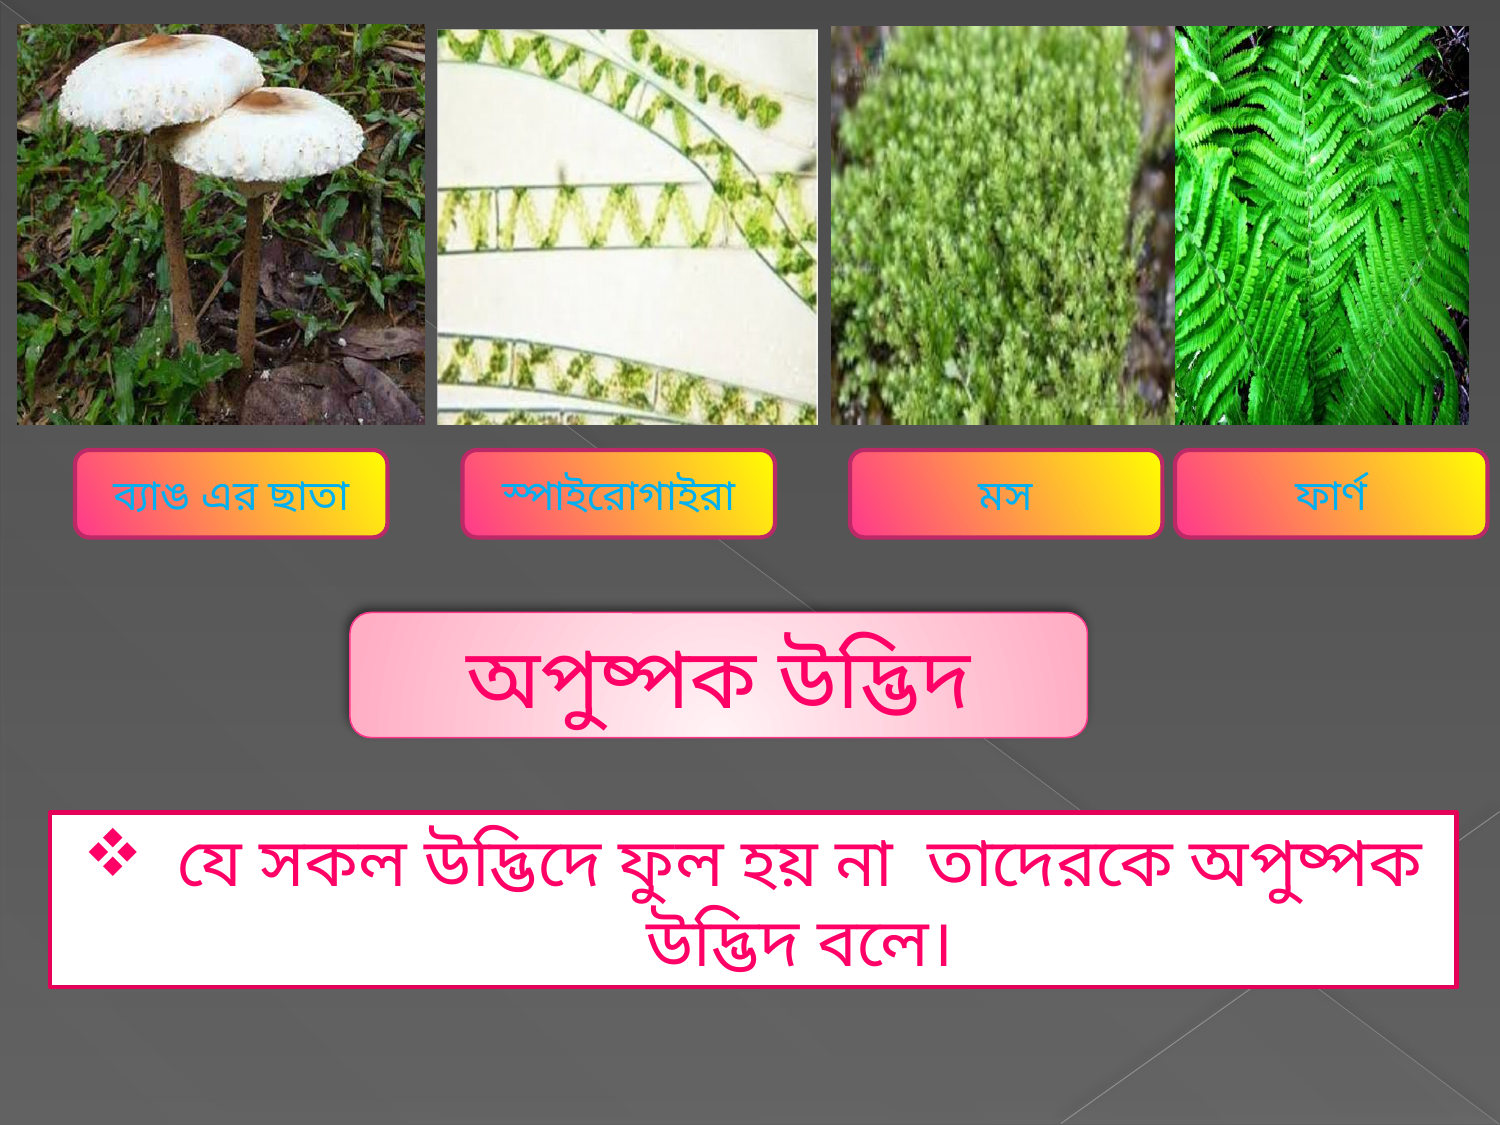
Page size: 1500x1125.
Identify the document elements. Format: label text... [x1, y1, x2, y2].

text_box অপুষ্পক উদ্ভিদ [349, 611, 1089, 739]
text_box যে সকল উদ্ভিদে ফুল হয় না তাদেরকে অপুষ্পক উদ্ভিদ বলে। [48, 810, 1459, 989]
text_box স্পাইরোগাইরা [460, 447, 778, 540]
picture [830, 25, 1470, 426]
picture [429, 30, 826, 425]
text_box মস [847, 447, 1165, 540]
text_box ফার্ণ [1172, 447, 1490, 540]
text_box ব্যাঙ এর ছাতা [72, 447, 390, 540]
picture [16, 24, 426, 426]
